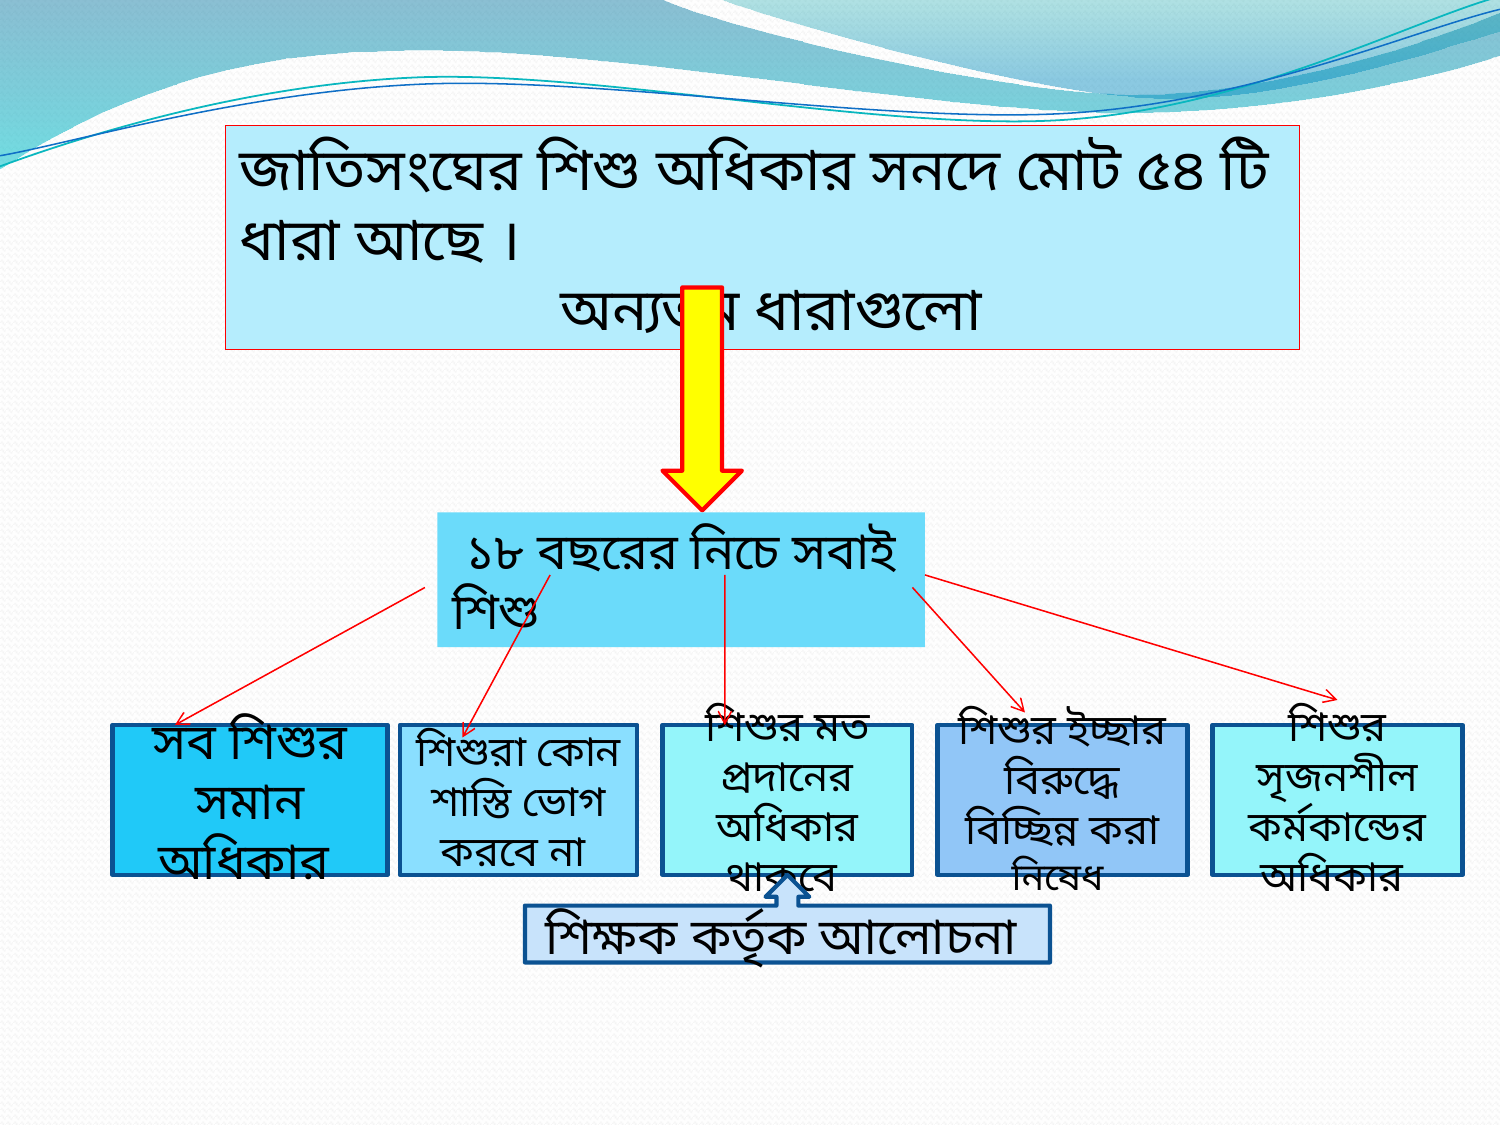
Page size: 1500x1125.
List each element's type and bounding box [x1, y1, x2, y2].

text_box [112, 124, 1463, 963]
